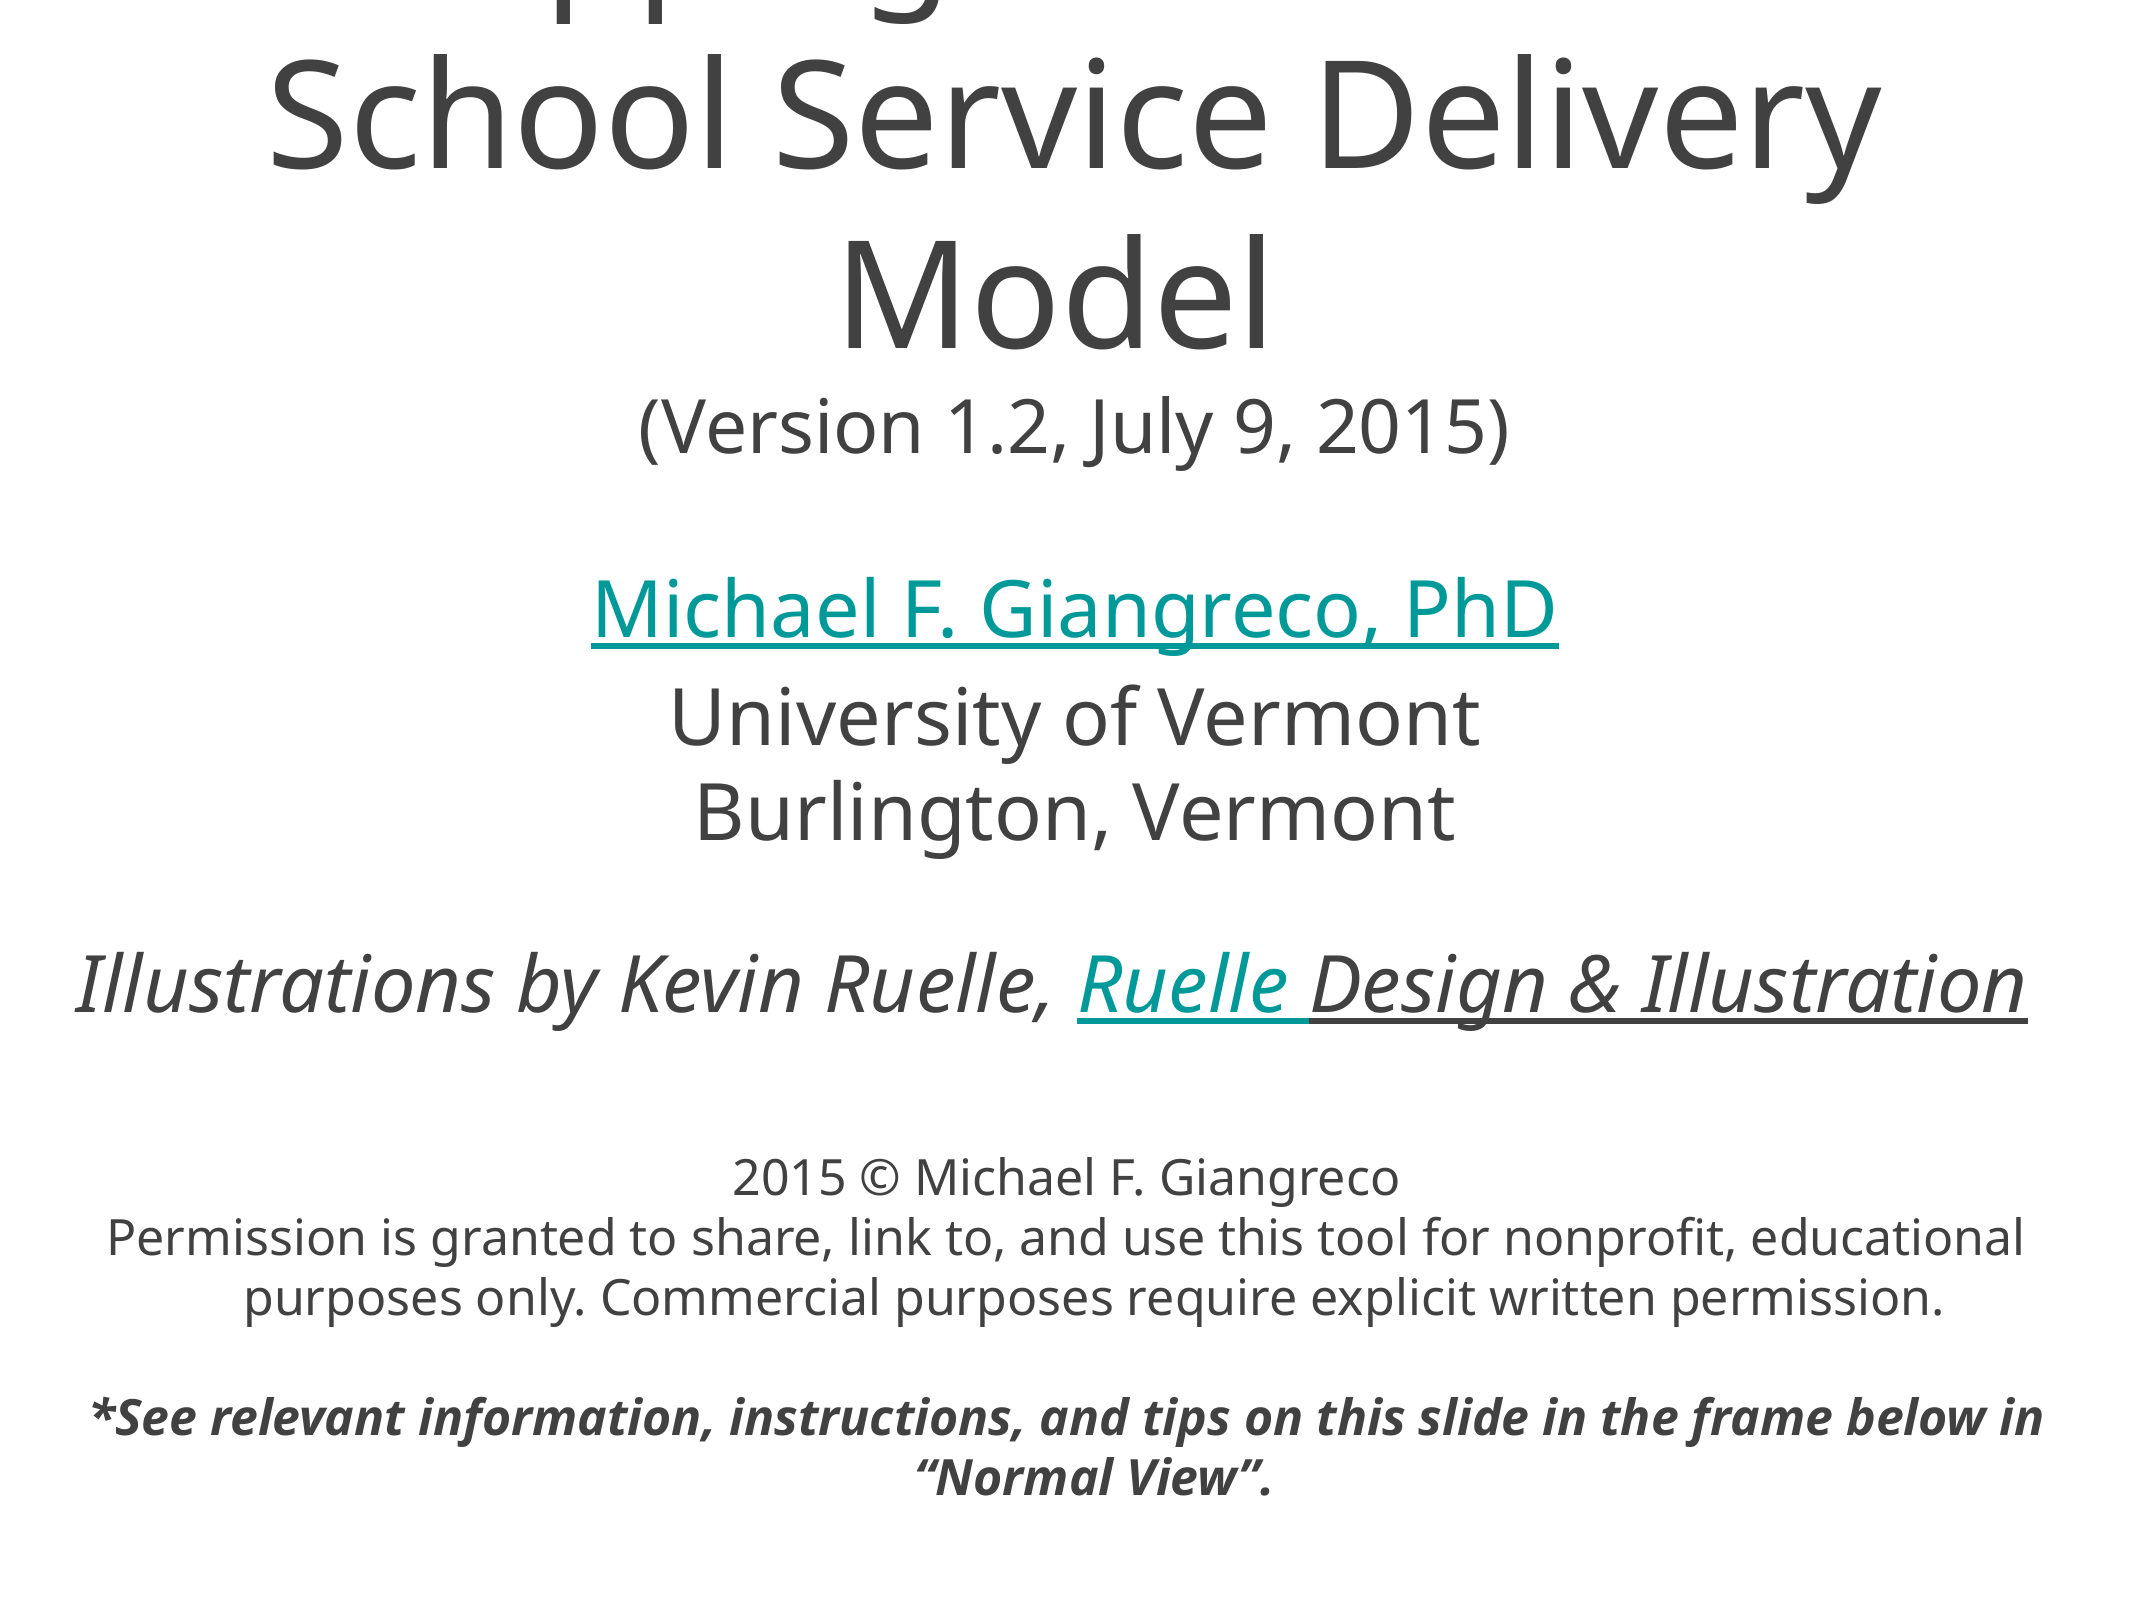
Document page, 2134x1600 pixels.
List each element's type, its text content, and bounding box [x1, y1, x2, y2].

text_box 2015 © Michael F. Giangreco Permission is granted to share, link to, and use this tool for nonprofit, educational purposes only. Commercial purposes require explicit written permission. *See relevant information, instructions, and tips on this slide in the frame below in “Normal View”. [54, 1137, 2080, 1488]
text_box Illustrations by Kevin Ruelle, Ruelle Design & Illustration [54, 924, 2071, 1075]
list Michael F. Giangreco, PhD University of Vermont Burlington, Vermont [66, 549, 2084, 863]
title Mapping an Inclusive School Service Delivery Model (Version 1.2, July 9, 2015) [66, 62, 2084, 477]
